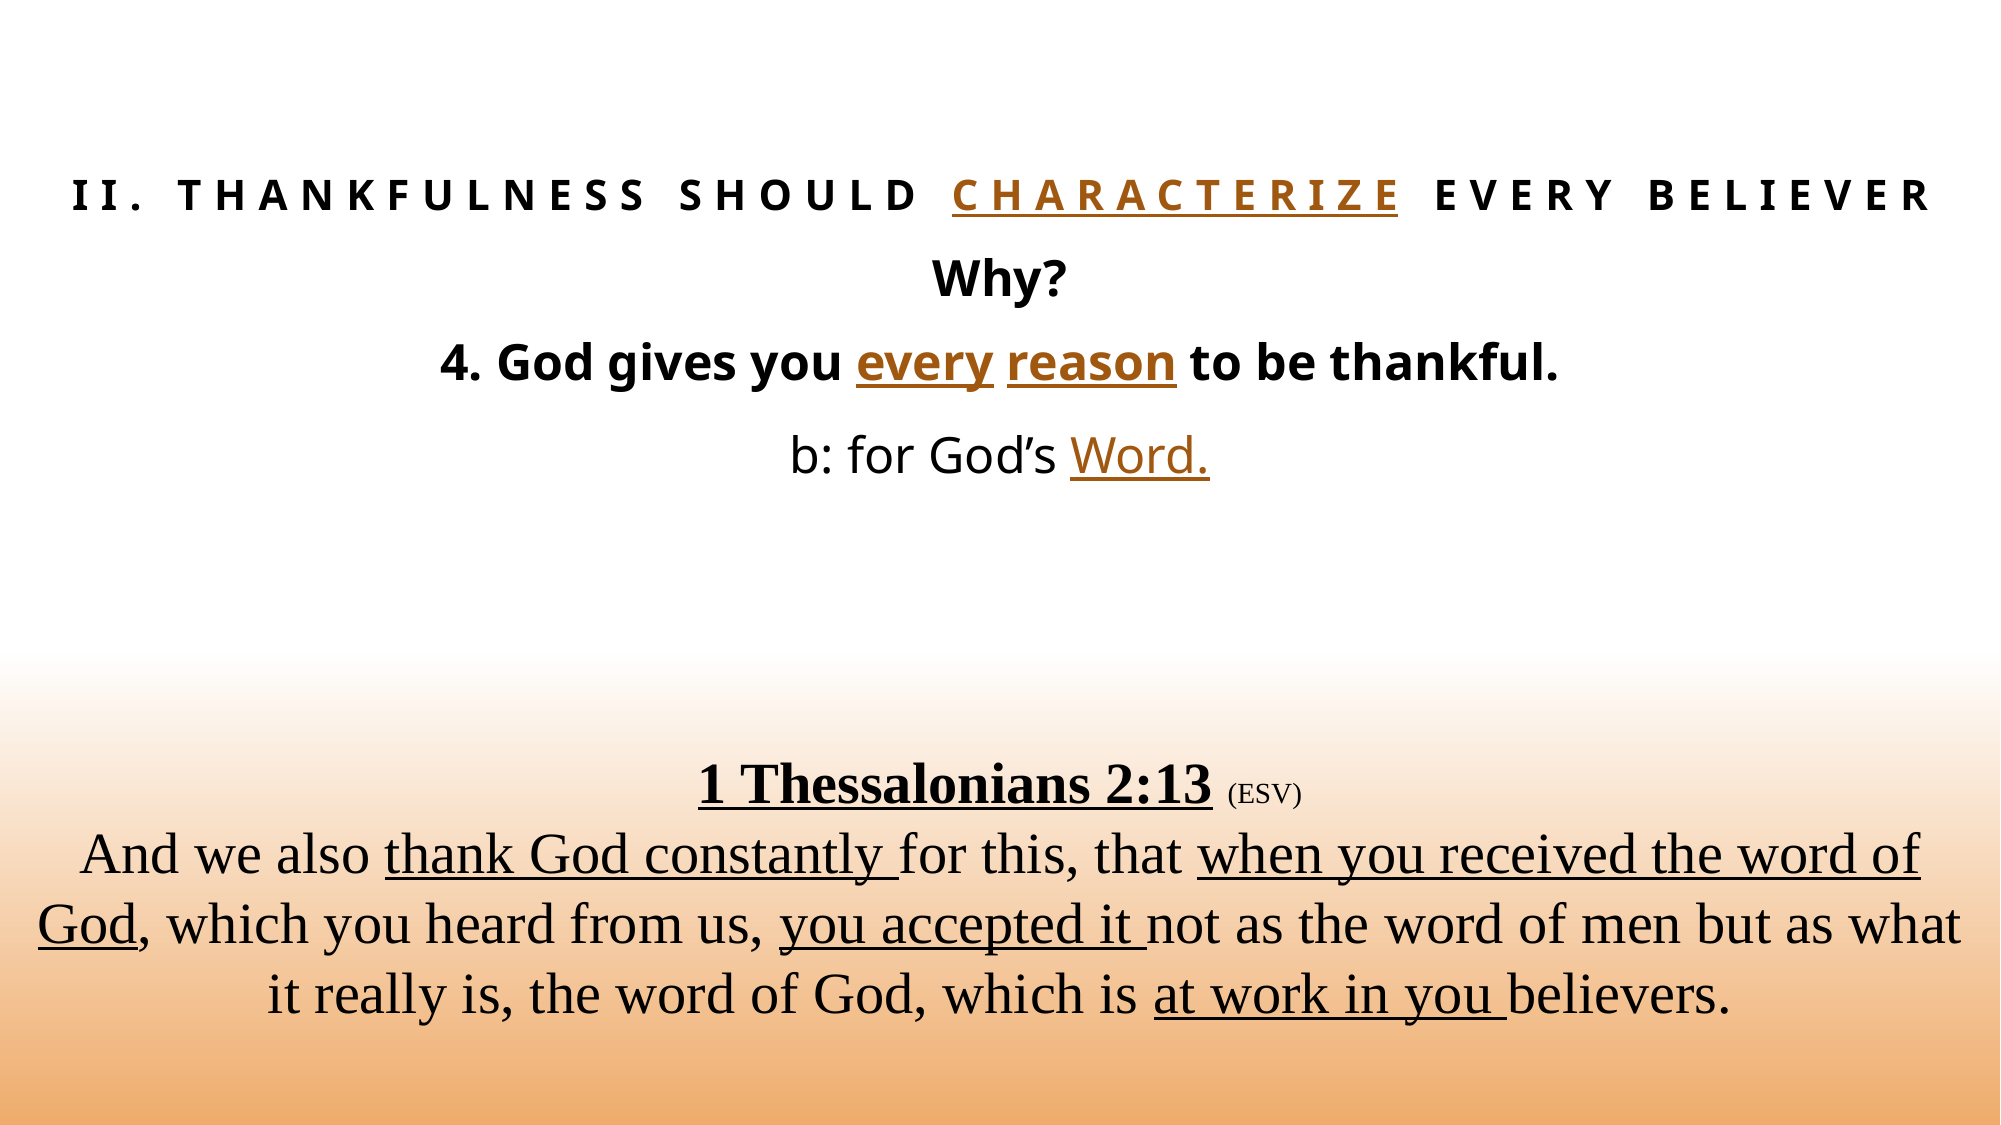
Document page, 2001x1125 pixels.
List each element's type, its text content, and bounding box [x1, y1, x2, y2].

text_box Why? [0, 226, 2000, 294]
title II. Thankfulness Should characterize every believer [0, 124, 2000, 226]
text_box 1 Thessalonians 2:13 (ESV) And we also thank God constantly for this, that when you received the word of God, which you heard from us, you accepted it not as the word of men but as what it really is, the word of God, which is at work in you believers. [0, 737, 2000, 1059]
list 4. God gives you every reason to be thankful. b: for God’s Word. [0, 311, 2000, 496]
